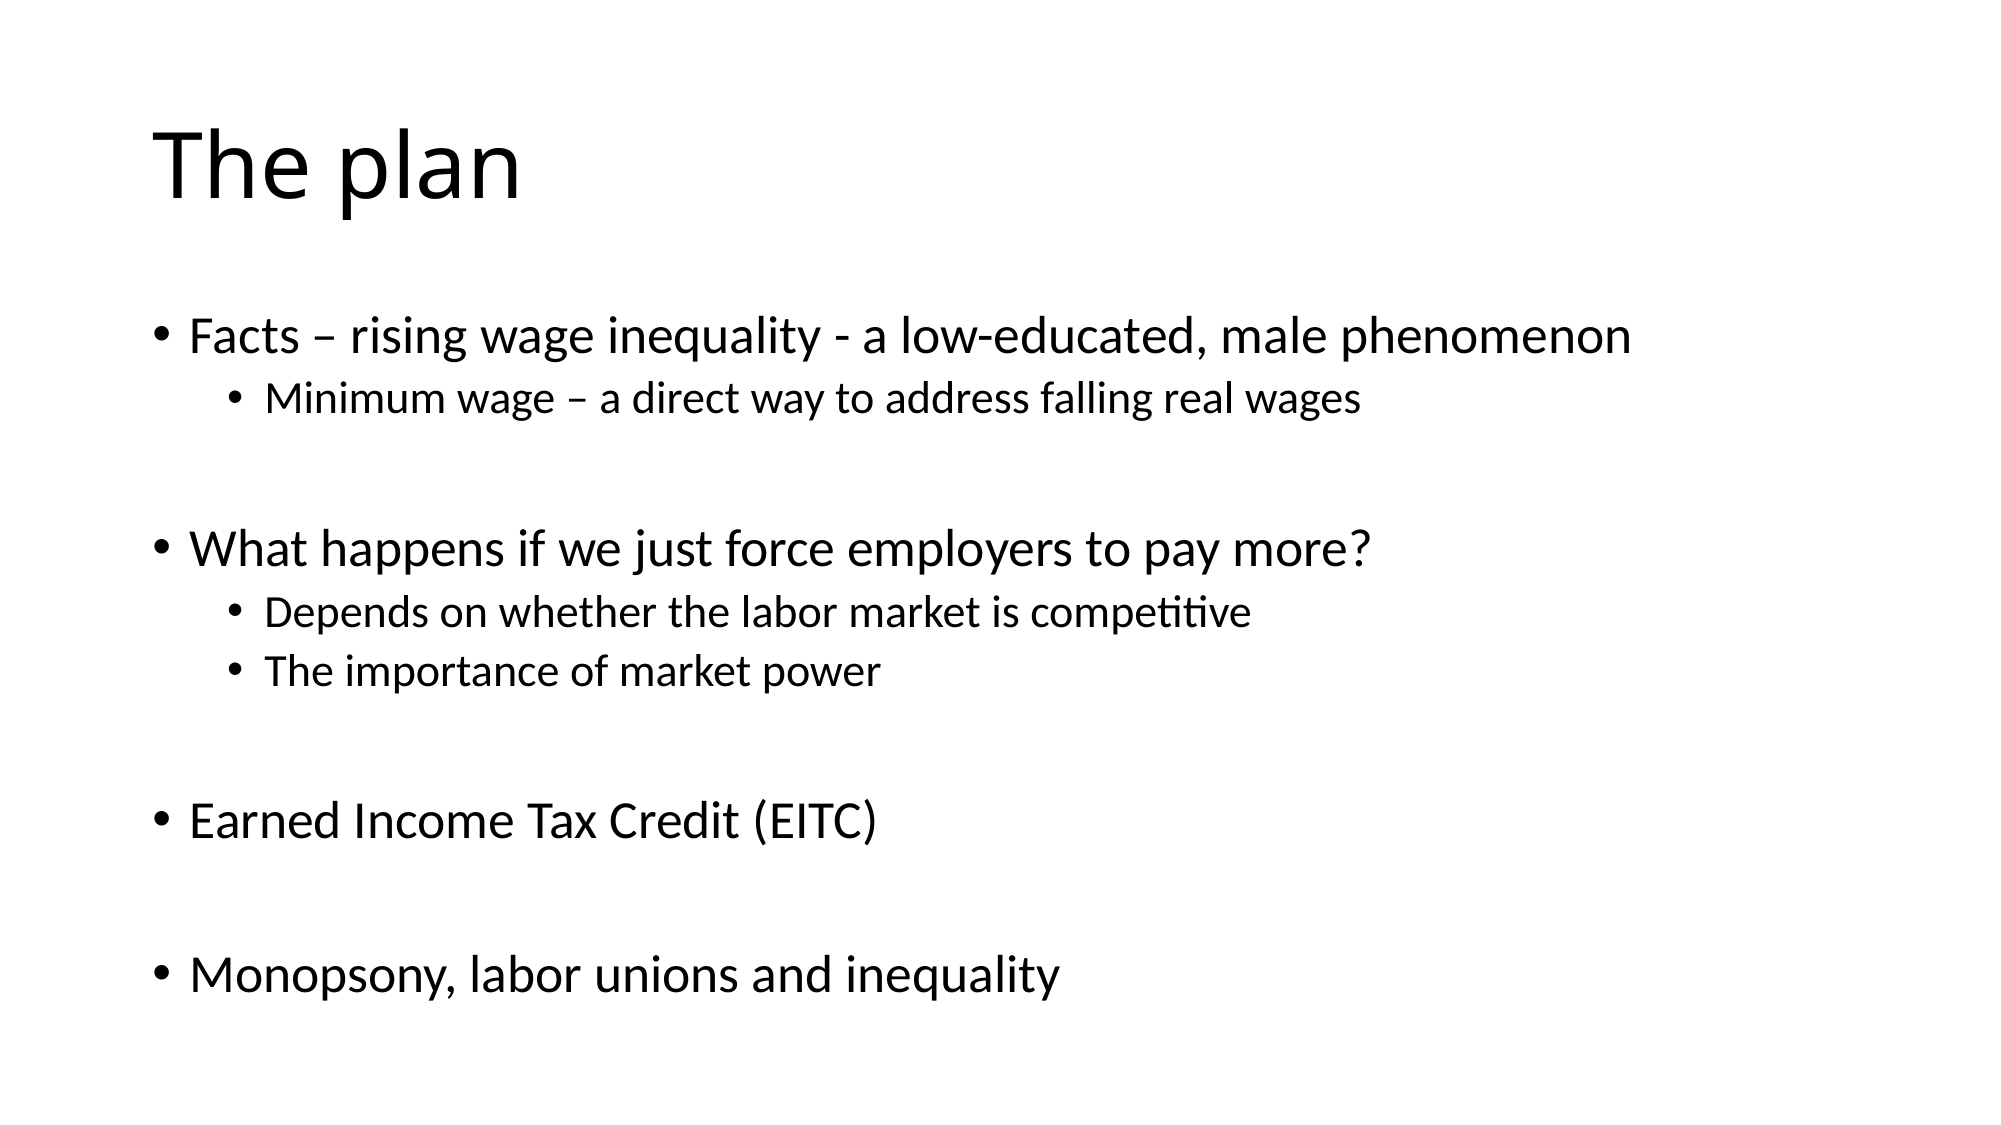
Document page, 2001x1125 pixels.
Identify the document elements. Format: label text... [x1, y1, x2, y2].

list Facts – rising wage inequality - a low-educated, male phenomenon Minimum wage – a direct way to address falling real wages What happens if we just force employers to pay more? Depends on whether the labor market is competitive The importance of market power Earned Income Tax Credit (EITC) Monopsony, labor unions and inequality [137, 299, 1863, 1014]
title The plan [137, 59, 1863, 278]
